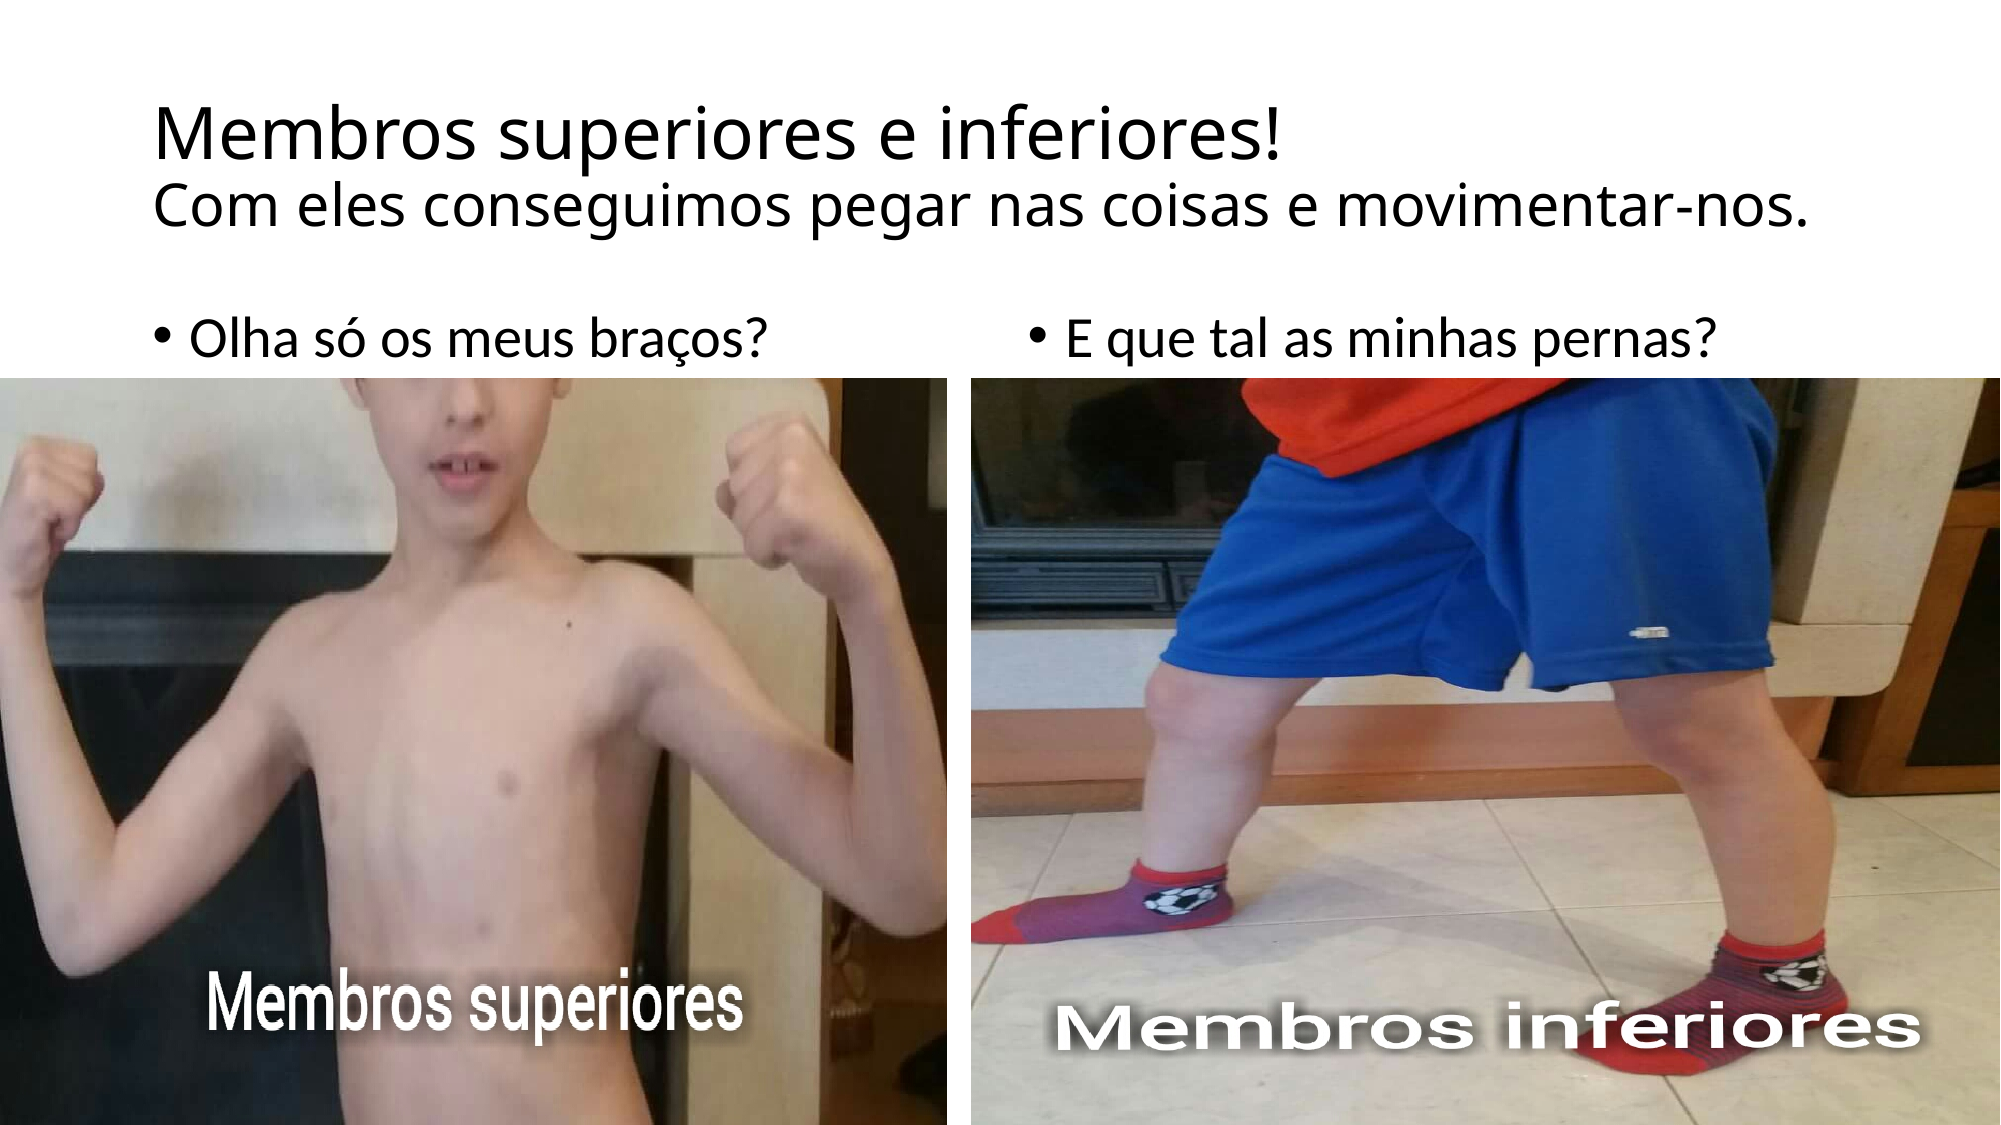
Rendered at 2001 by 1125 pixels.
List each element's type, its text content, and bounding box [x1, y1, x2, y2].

list Olha só os meus braços? [137, 299, 988, 1014]
list E que tal as minhas pernas? [1012, 299, 1863, 378]
picture [0, 378, 947, 1125]
picture [971, 378, 2000, 1125]
title Membros superiores e inferiores! Com eles conseguimos pegar nas coisas e movimentar-nos. [137, 59, 1863, 278]
